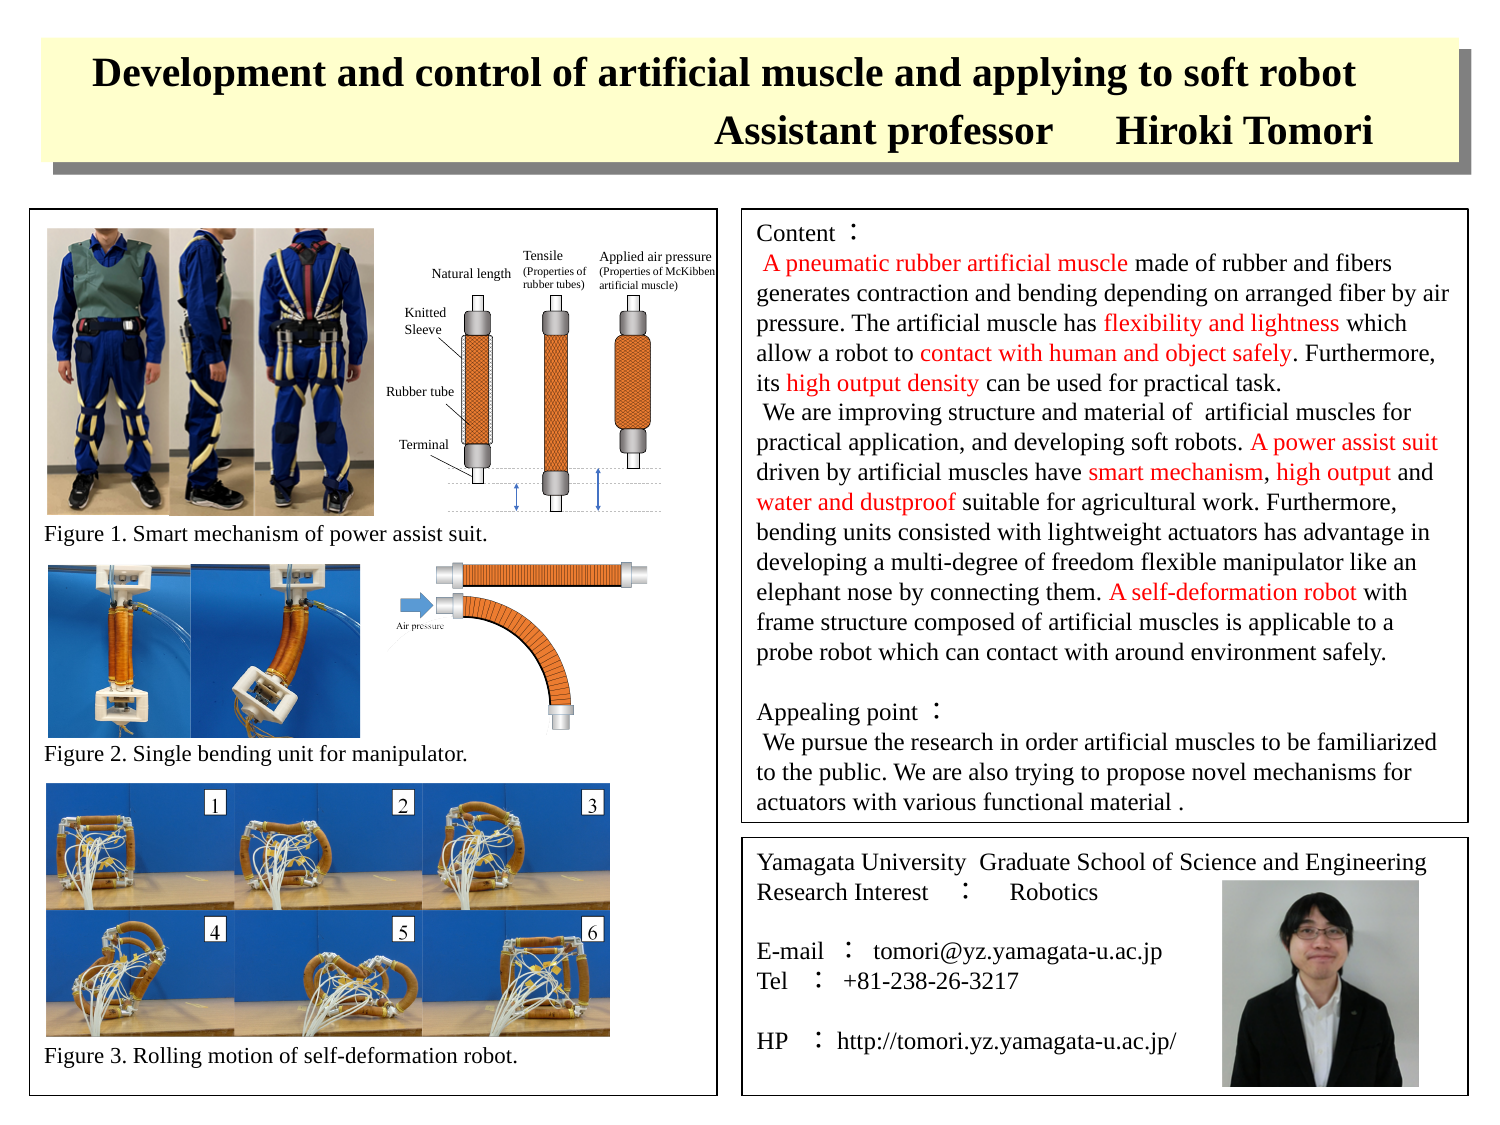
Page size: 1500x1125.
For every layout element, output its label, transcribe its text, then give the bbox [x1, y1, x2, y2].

text_box Development and control of artificial muscle and applying to soft robot Assistant professor Hiroki Tomori [41, 37, 1459, 163]
text_box Content： A pneumatic rubber artificial muscle made of rubber and fibers generates contraction and bending depending on arranged fiber by air pressure. The artificial muscle has flexibility and lightness which allow a robot to contact with human and object safely. Furthermore, its high output density can be used for practical task. We are improving structure and material of artificial muscles for practical application, and developing soft robots. A power assist suit driven by artificial muscles have smart mechanism, high output and water and dustproof suitable for agricultural work. Furthermore, bending units consisted with lightweight actuators has advantage in developing a multi-degree of freedom flexible manipulator like an elephant nose by connecting them. A self-deformation robot with frame structure composed of artificial muscles is applicable to a probe robot which can contact with around environment safely. Appealing point： We pursue the research in order artificial muscles to be familiarized to the public. We are also trying to propose novel mechanisms for actuators with various functional material . [740, 207, 1470, 824]
text_box Figure 1. Smart mechanism of power assist suit. Figure 2. Single bending unit for manipulator. Figure 3. Rolling motion of self-deformation robot. [29, 208, 717, 1096]
picture [47, 228, 376, 517]
picture [377, 242, 726, 517]
text_box Yamagata University Graduate School of Science and Engineering Research Interest ： Robotics E-mail ： tomori@yz.yamagata-u.ac.jp Tel ： +81-238-26-3217 HP ：http://tomori.yz.yamagata-u.ac.jp/ [741, 837, 1469, 1096]
picture [47, 563, 361, 738]
picture [387, 562, 648, 736]
picture [1222, 880, 1420, 1088]
picture [46, 783, 611, 1038]
